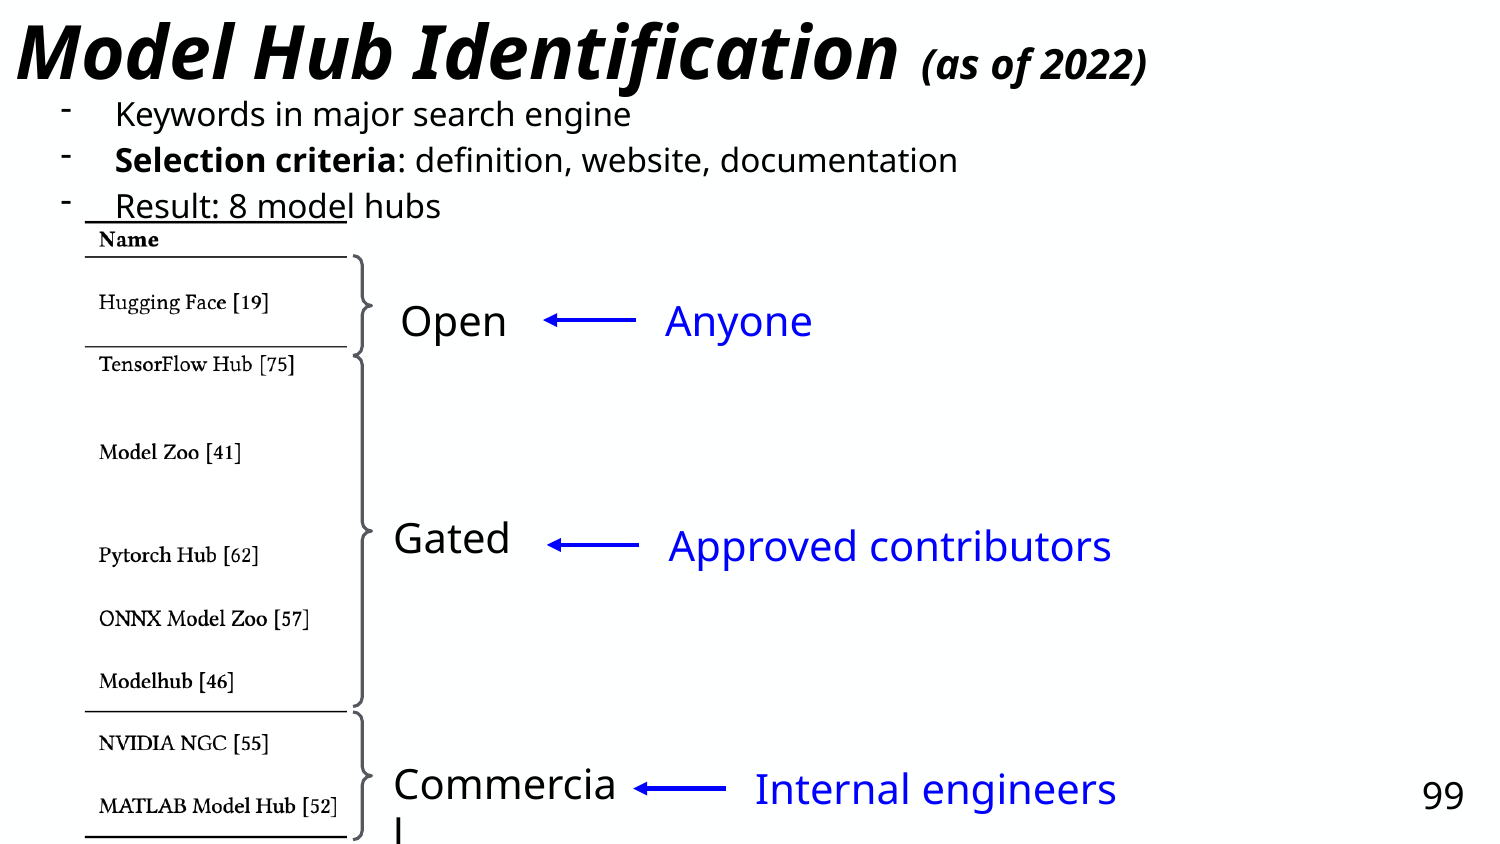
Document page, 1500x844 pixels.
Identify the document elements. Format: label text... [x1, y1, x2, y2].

text_box Approved contributors [653, 504, 1215, 560]
text_box Commercial [378, 742, 641, 809]
text_box [353, 255, 372, 356]
text_box Gated [378, 496, 558, 553]
picture [73, 219, 347, 844]
text_box Internal engineers [740, 748, 1162, 804]
slide_number 99 [1389, 764, 1480, 830]
text_box Open [385, 279, 544, 336]
title Model Hub Identification (as of 2022) [0, 0, 1398, 171]
text_box [353, 711, 372, 840]
text_box [353, 355, 372, 707]
text_box Keywords in major search engine Selection criteria: definition, website, documentation Result: 8 model hubs [24, 71, 1454, 240]
text_box Anyone [650, 279, 873, 336]
